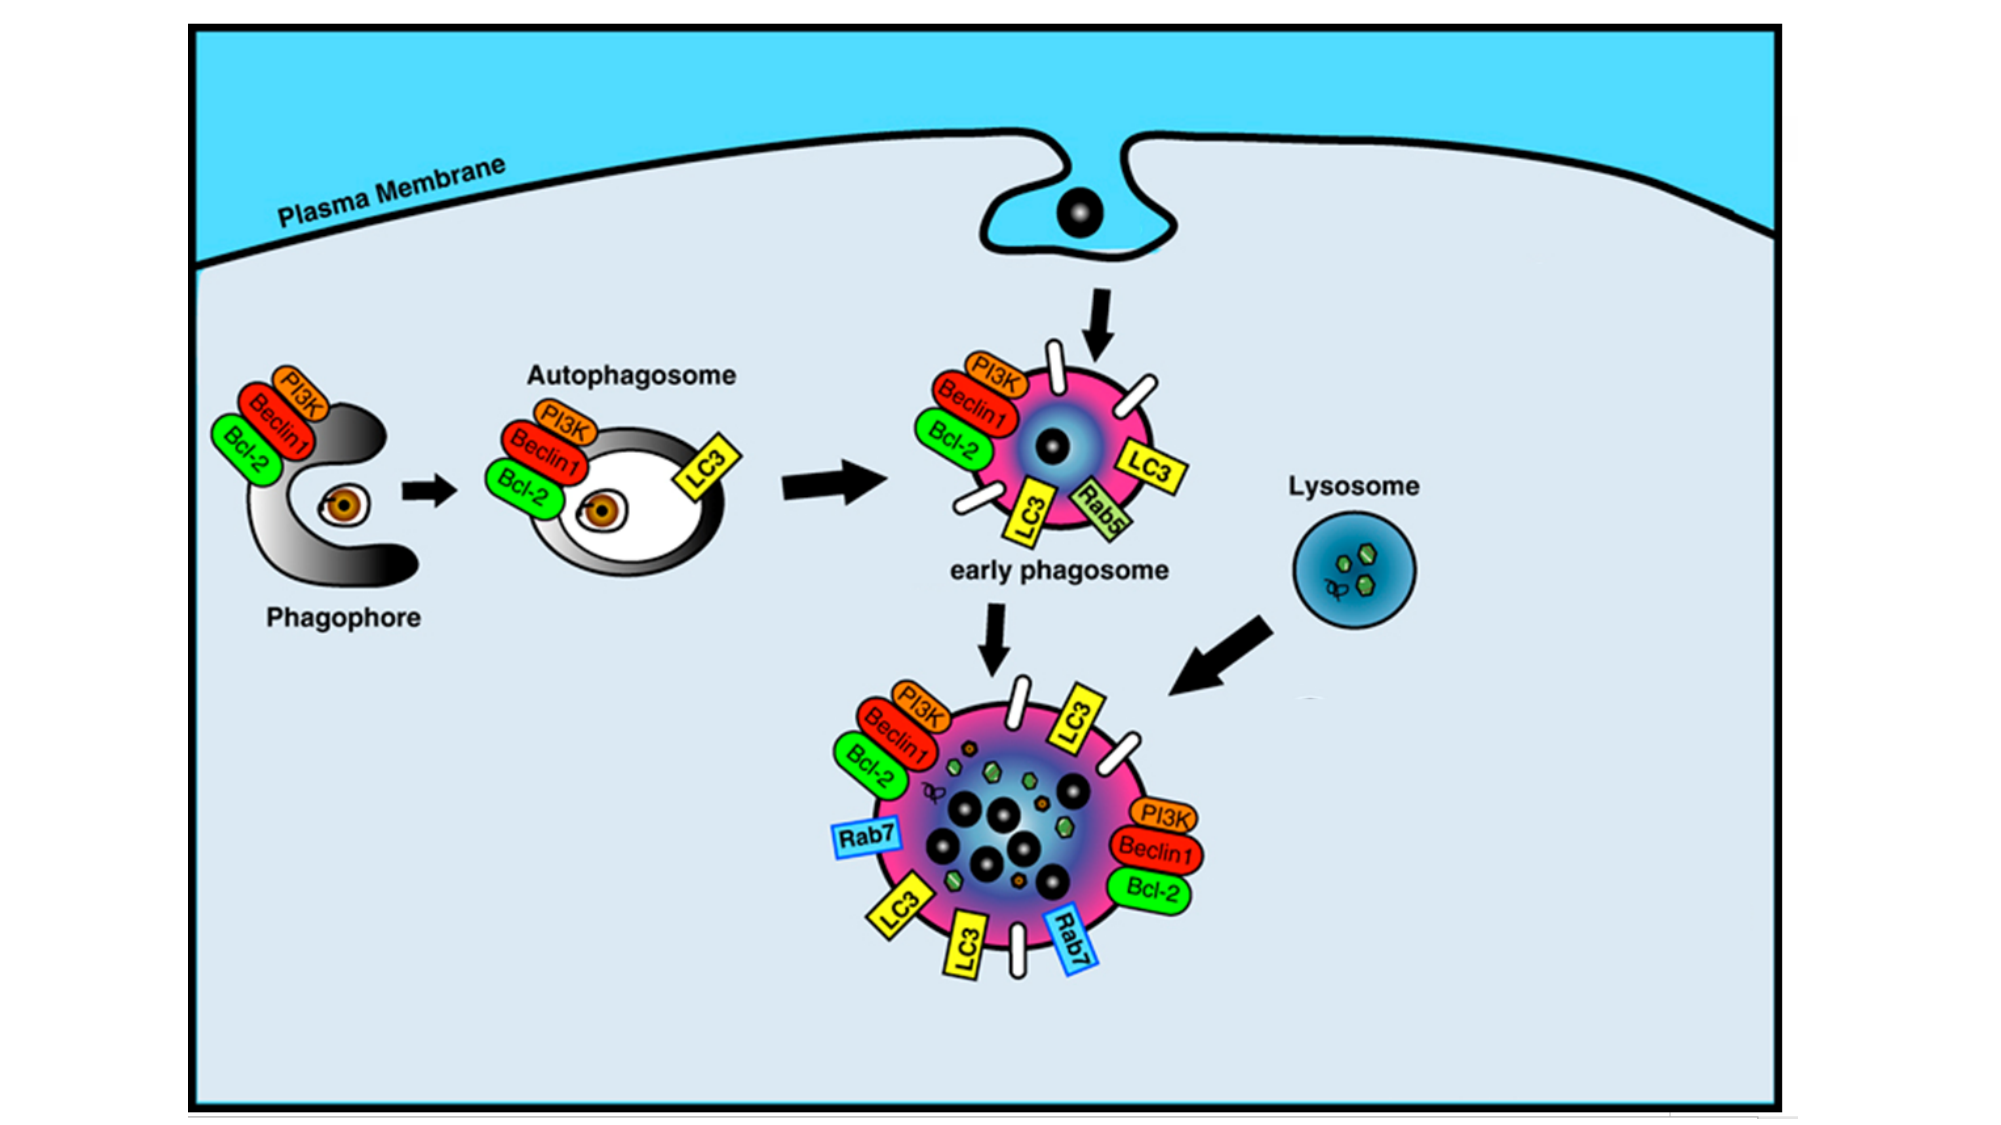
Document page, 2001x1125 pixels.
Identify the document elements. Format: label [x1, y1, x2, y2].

picture [188, 20, 1798, 1119]
